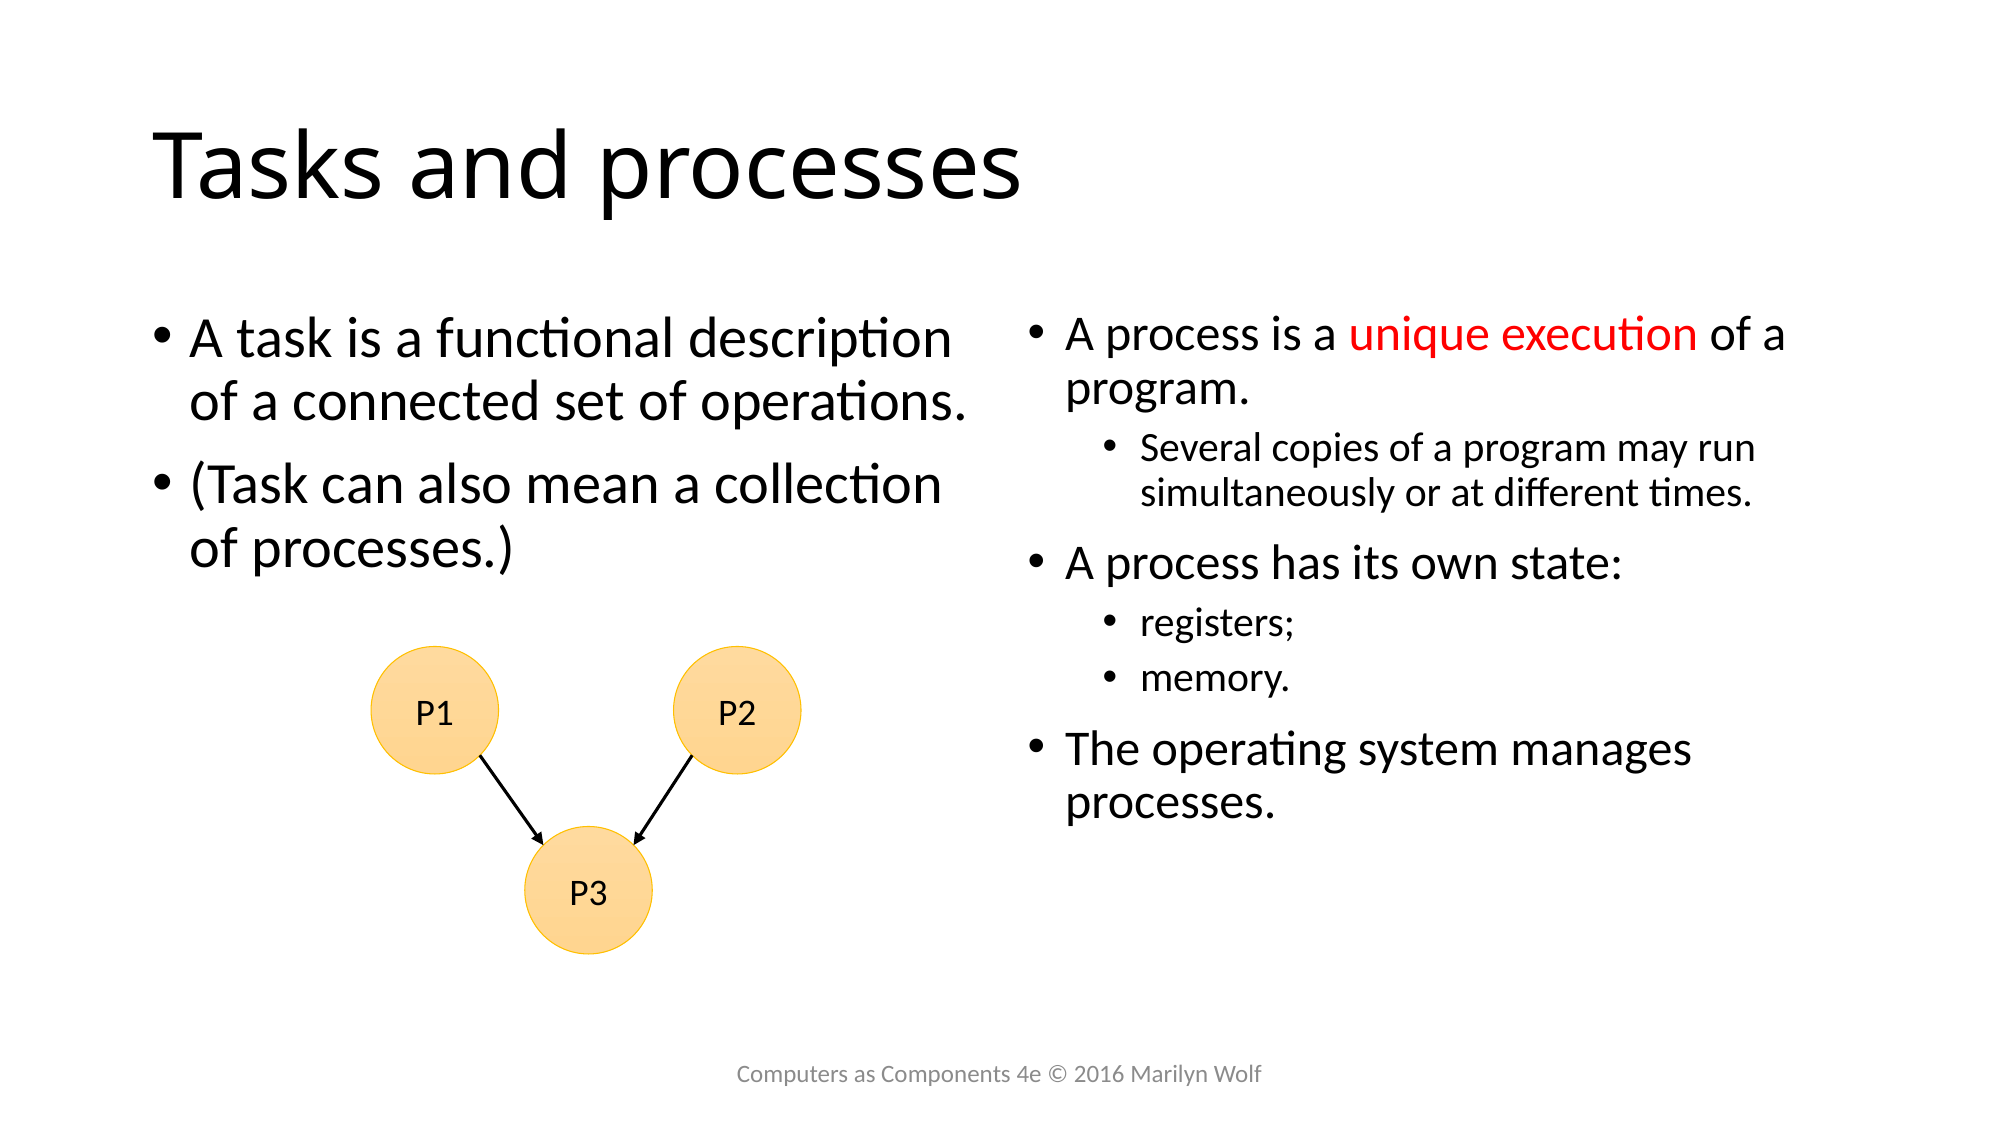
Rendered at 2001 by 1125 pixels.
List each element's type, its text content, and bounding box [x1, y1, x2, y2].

list A task is a functional description of a connected set of operations. (Task can also mean a collection of processes.) [137, 299, 988, 1014]
list A process is a unique execution of a program. Several copies of a program may run simultaneously or at different times. A process has its own state: registers; memory. The operating system manages processes. [1012, 299, 1863, 1014]
text_box P2 [672, 645, 802, 775]
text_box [633, 755, 693, 846]
text_box P1 [370, 645, 500, 775]
footer Computers as Components 4e © 2016 Marilyn Wolf [662, 1042, 1338, 1103]
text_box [479, 755, 544, 846]
text_box P3 [524, 825, 653, 955]
title Tasks and processes [137, 59, 1863, 278]
